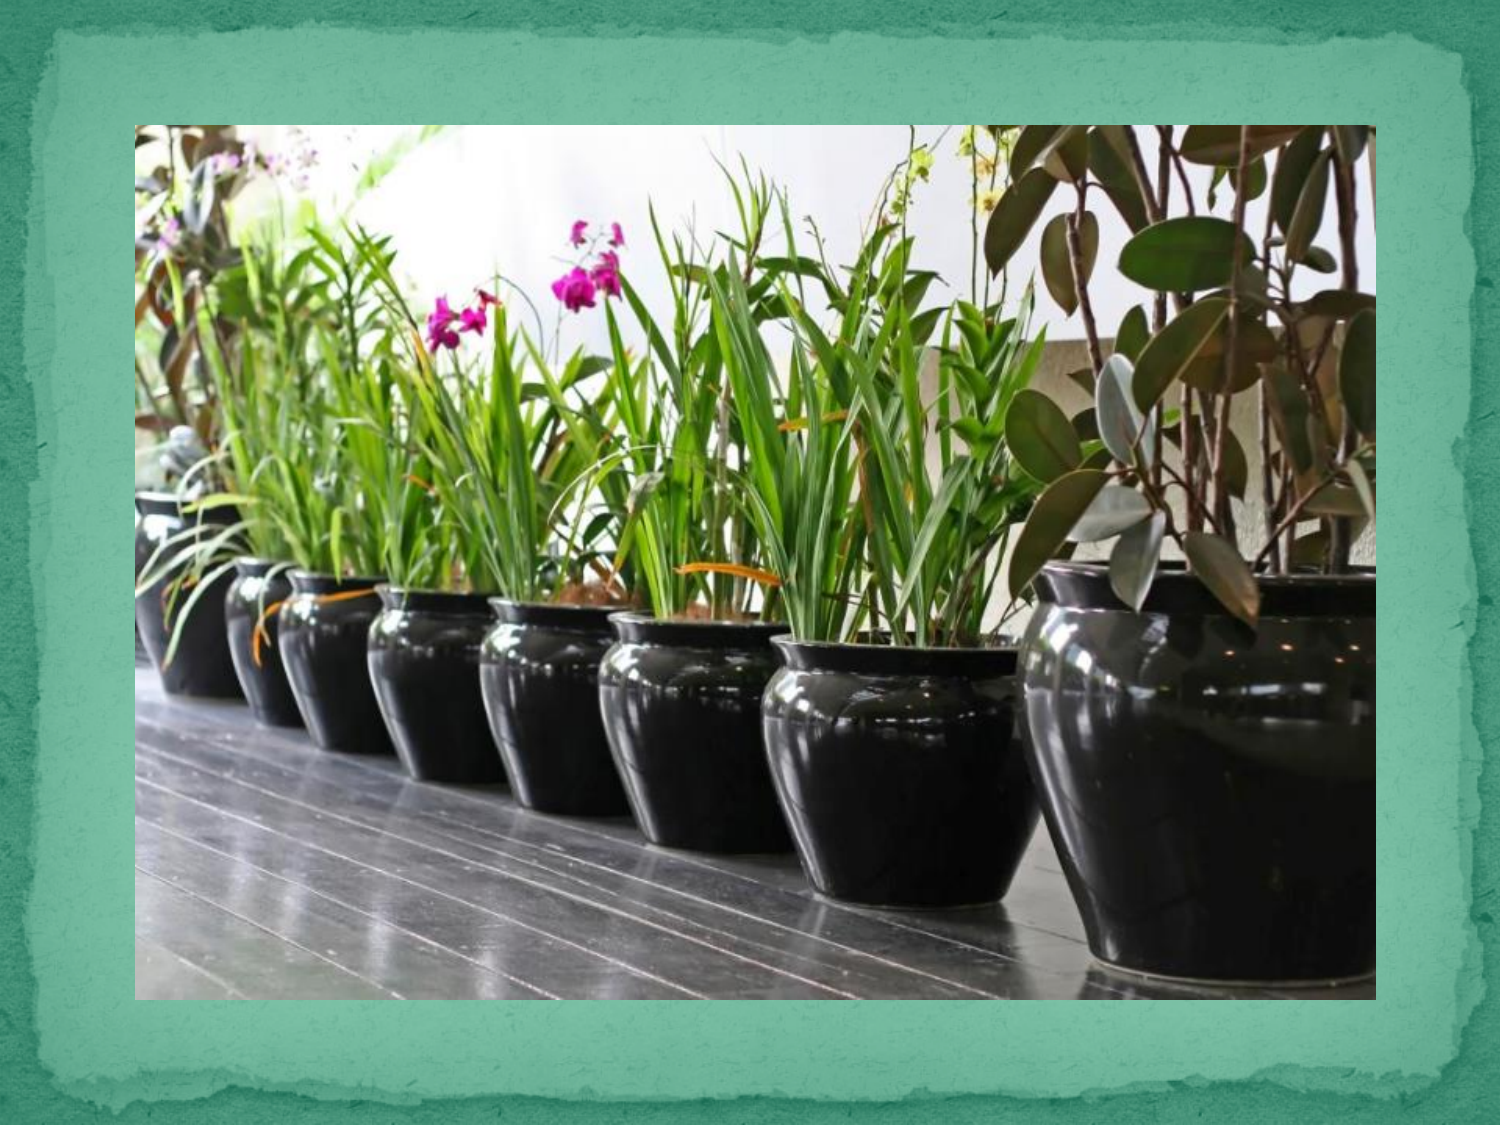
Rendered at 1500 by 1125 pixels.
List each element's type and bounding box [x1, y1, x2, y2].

title [74, 24, 762, 929]
list [137, 128, 1374, 997]
